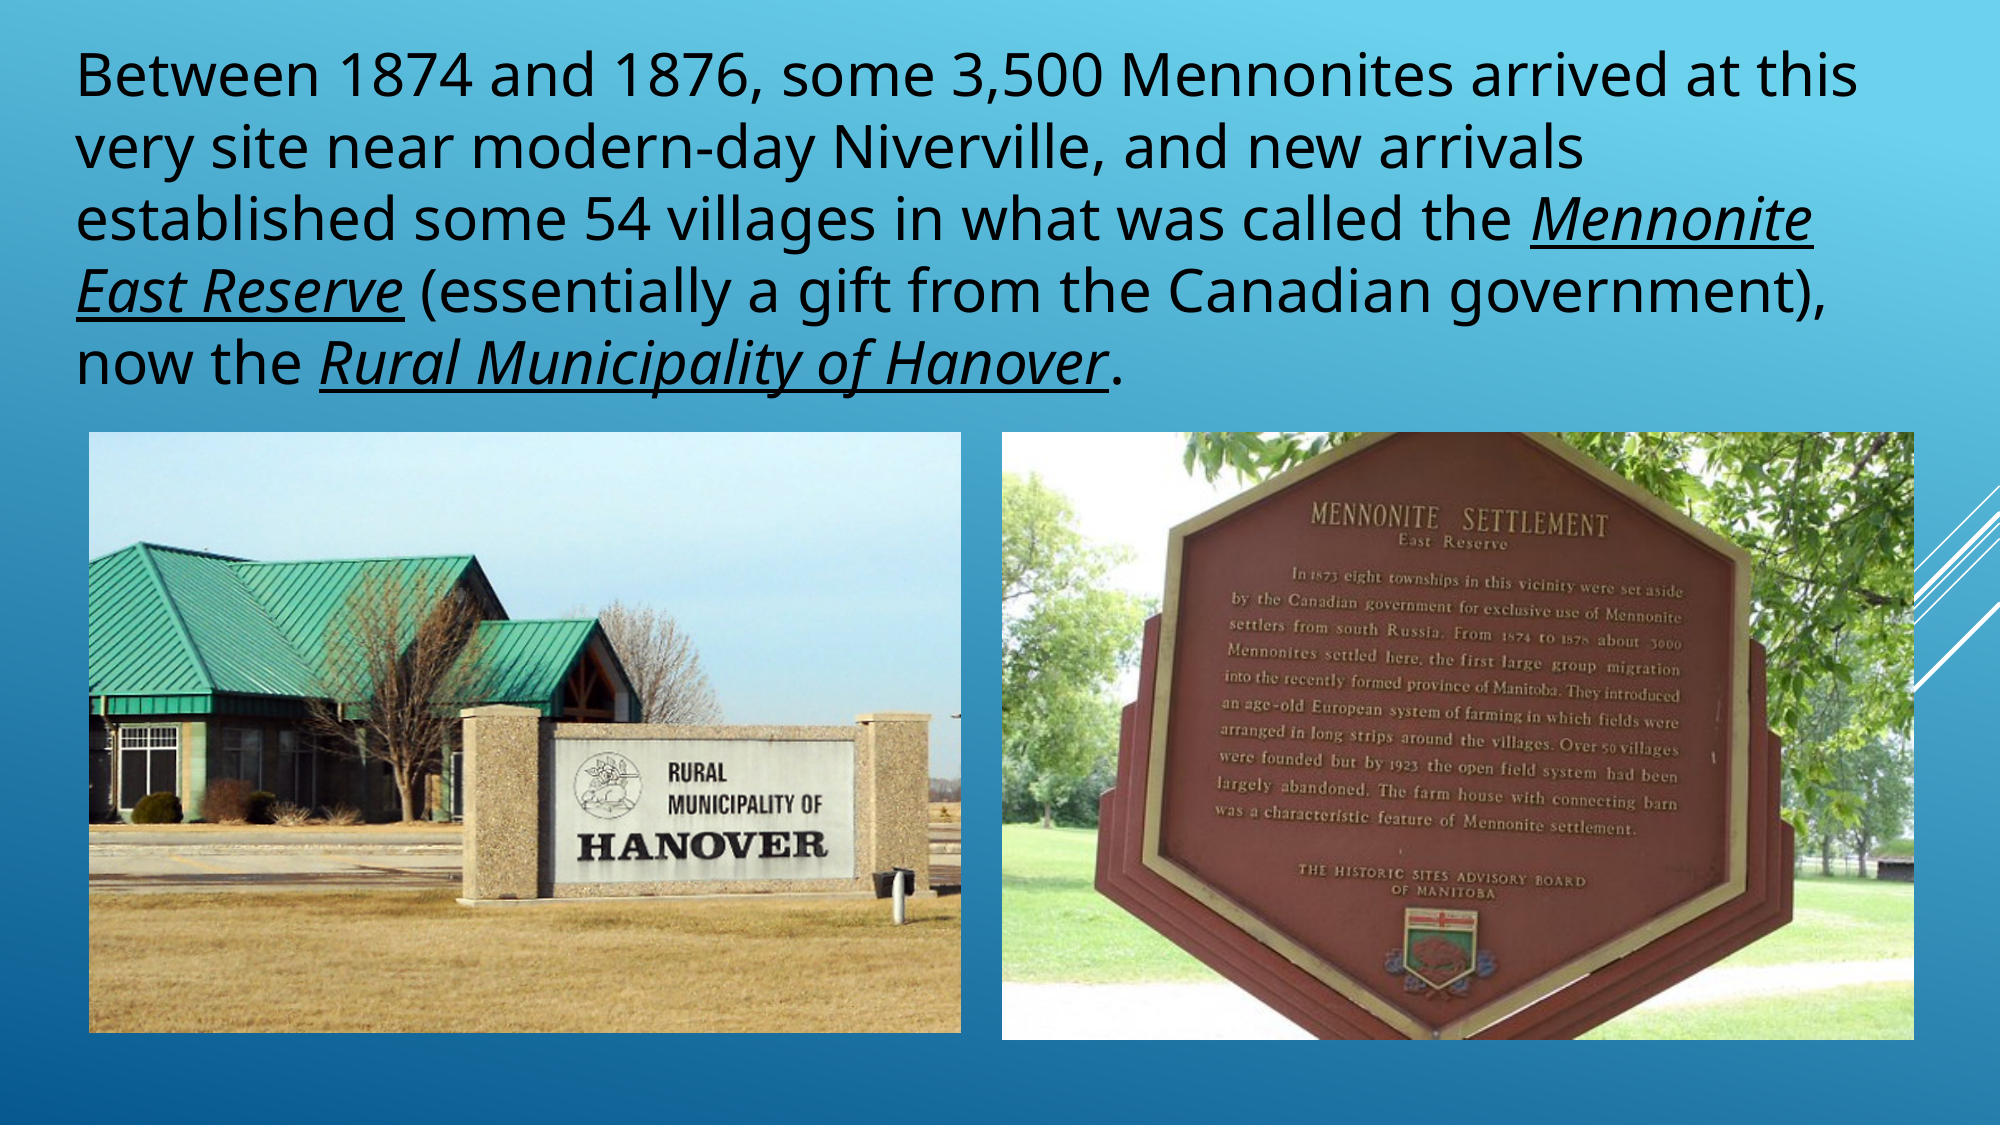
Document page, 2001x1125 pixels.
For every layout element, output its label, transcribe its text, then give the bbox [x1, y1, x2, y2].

list Between 1874 and 1876, some 3,500 Mennonites arrived at this very site near modern-day Niverville, and new arrivals established some 54 villages in what was called the Mennonite East Reserve (essentially a gift from the Canadian government), now the Rural Municipality of Hanover. [60, 26, 1933, 407]
picture [88, 431, 961, 1033]
picture [1002, 431, 1914, 1041]
